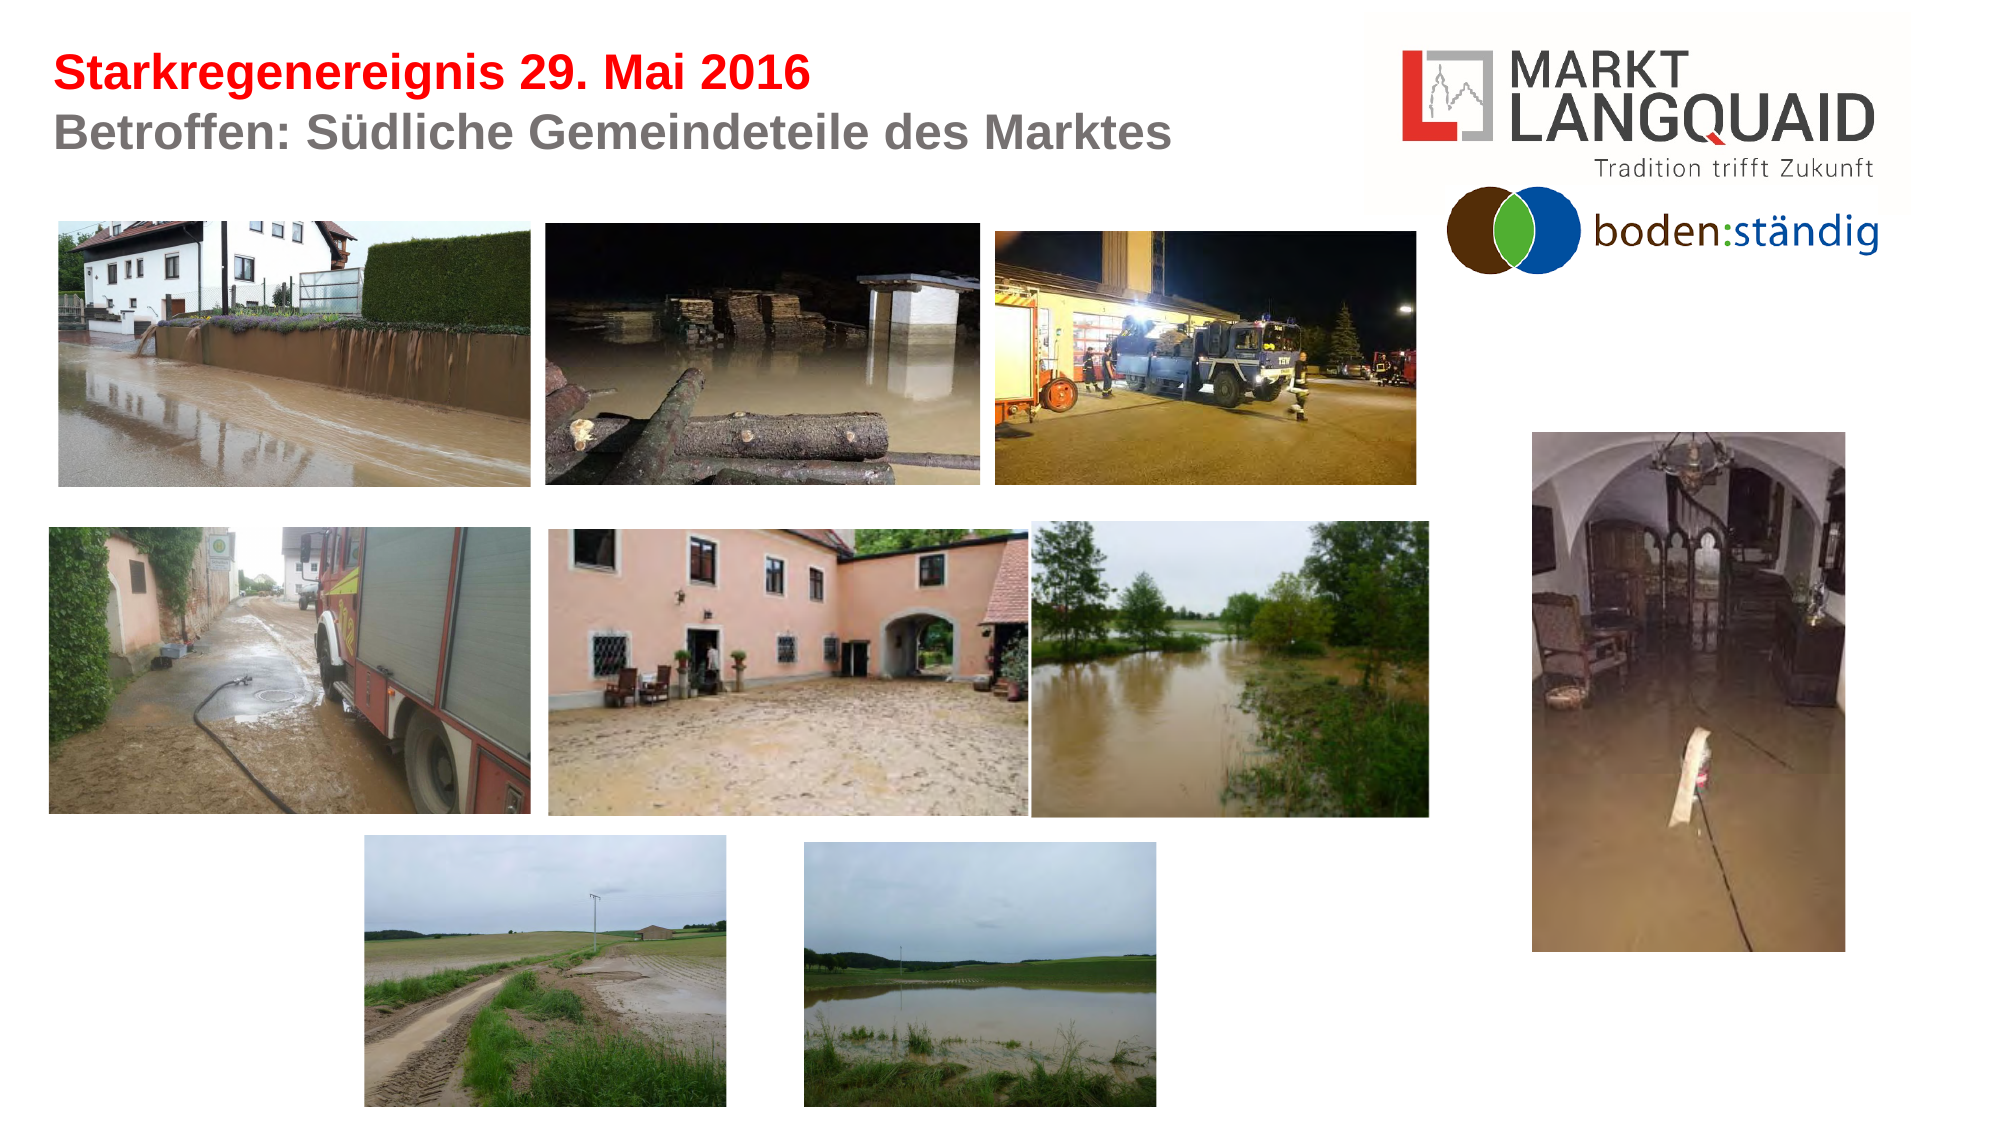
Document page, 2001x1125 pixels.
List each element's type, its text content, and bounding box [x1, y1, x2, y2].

picture [48, 527, 531, 814]
picture [364, 834, 727, 1107]
picture [994, 231, 1417, 485]
picture [58, 221, 531, 487]
picture [548, 521, 1433, 820]
picture [1531, 432, 1846, 952]
picture [804, 841, 1157, 1107]
picture [1364, 12, 1911, 275]
picture [545, 223, 981, 485]
text_box Starkregenereignis 29. Mai 2016 Betroffen: Südliche Gemeindeteile des Marktes [38, 32, 1433, 177]
